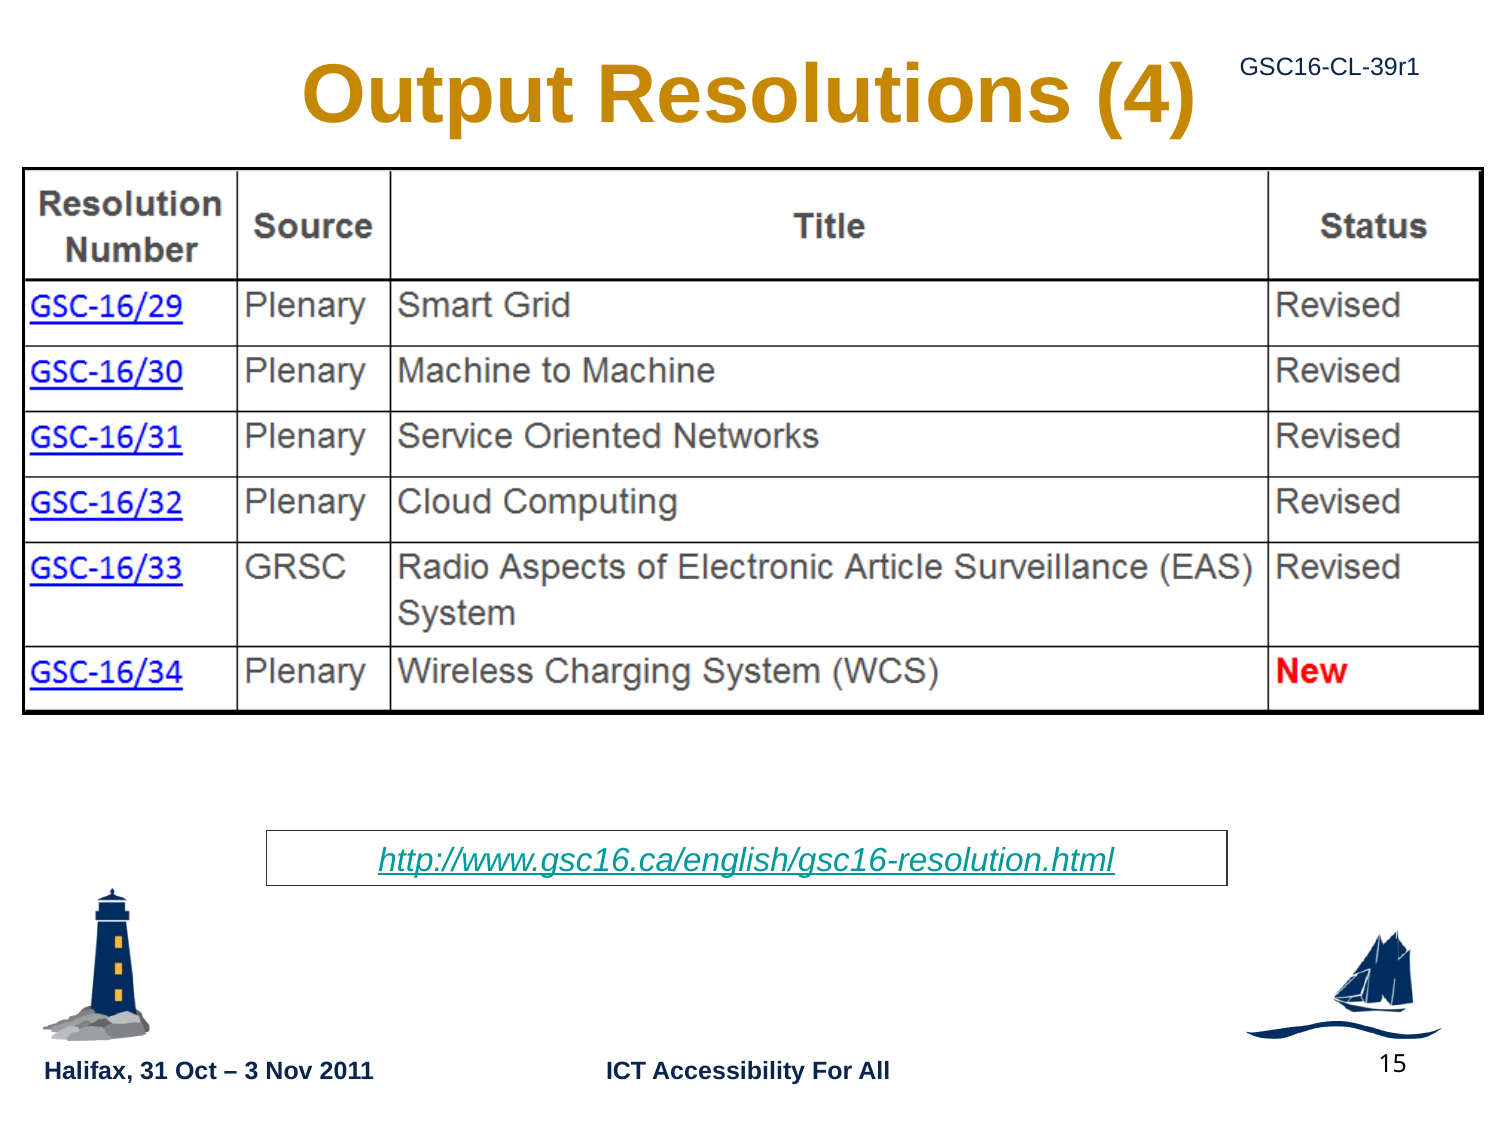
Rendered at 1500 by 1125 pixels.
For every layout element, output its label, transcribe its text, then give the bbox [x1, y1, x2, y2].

title Output Resolutions (4) [0, 0, 1500, 184]
picture [1331, 928, 1413, 1013]
picture [24, 169, 1482, 713]
picture [1246, 1021, 1442, 1039]
slide_number 15 [1071, 1039, 1422, 1118]
picture [43, 888, 152, 1041]
text_box http://www.gsc16.ca/english/gsc16-resolution.html [266, 830, 1228, 886]
